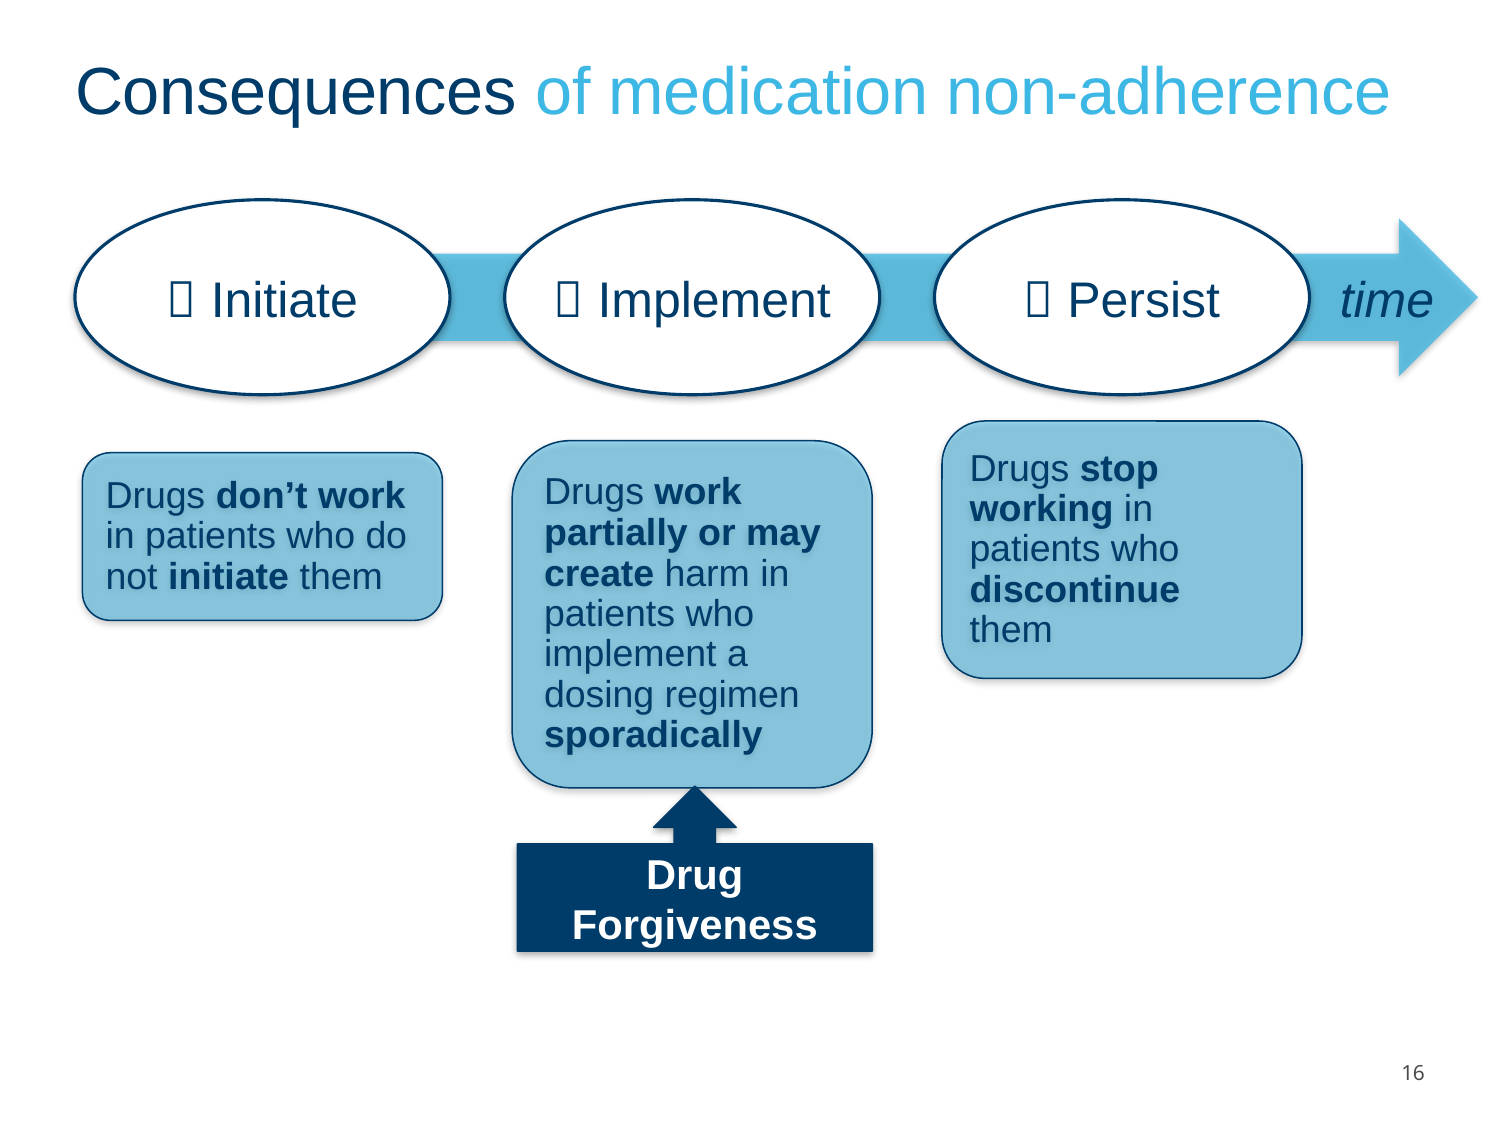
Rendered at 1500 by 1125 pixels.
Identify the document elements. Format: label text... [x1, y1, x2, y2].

text_box time [1291, 217, 1479, 378]
text_box  Initiate [74, 198, 451, 396]
text_box Drugs stop working in patients who discontinue them [941, 420, 1303, 680]
text_box time [862, 252, 951, 342]
text_box Drug Forgiveness [516, 785, 874, 952]
text_box  Persist [933, 198, 1311, 396]
text_box Drugs work partially or may create harm in patients who implement a dosing regimen sporadically [511, 439, 873, 789]
text_box time [432, 252, 521, 342]
text_box  Implement [503, 198, 881, 396]
title Consequences of medication non-adherence [75, 60, 1426, 180]
text_box Drugs don’t work in patients who do not initiate them [81, 451, 444, 622]
text_box 16 [1374, 1052, 1440, 1090]
